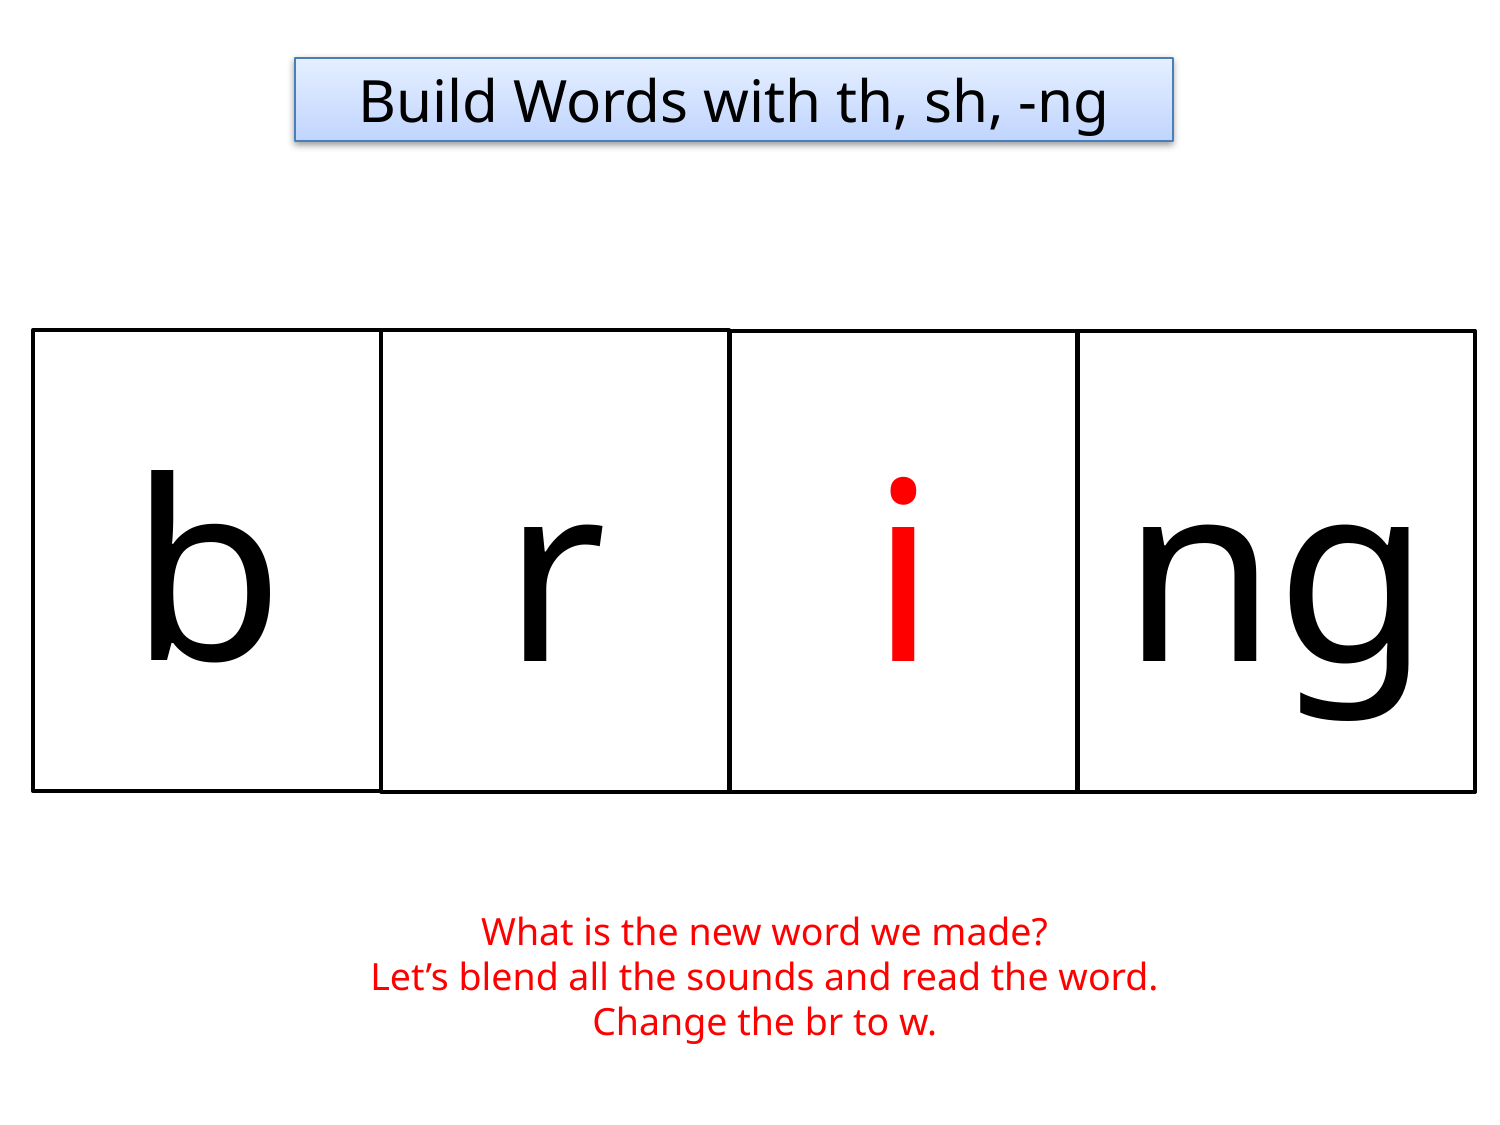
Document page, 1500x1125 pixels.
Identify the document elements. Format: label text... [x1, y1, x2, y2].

text_box b [31, 328, 383, 793]
text_box i [727, 329, 1076, 794]
text_box r [379, 328, 731, 794]
text_box What is the new word we made? Let’s blend all the sounds and read the word. Change the br to w. [241, 900, 1288, 1051]
text_box Build Words with th, sh, -ng [294, 57, 1174, 142]
text_box ng [1076, 329, 1477, 794]
